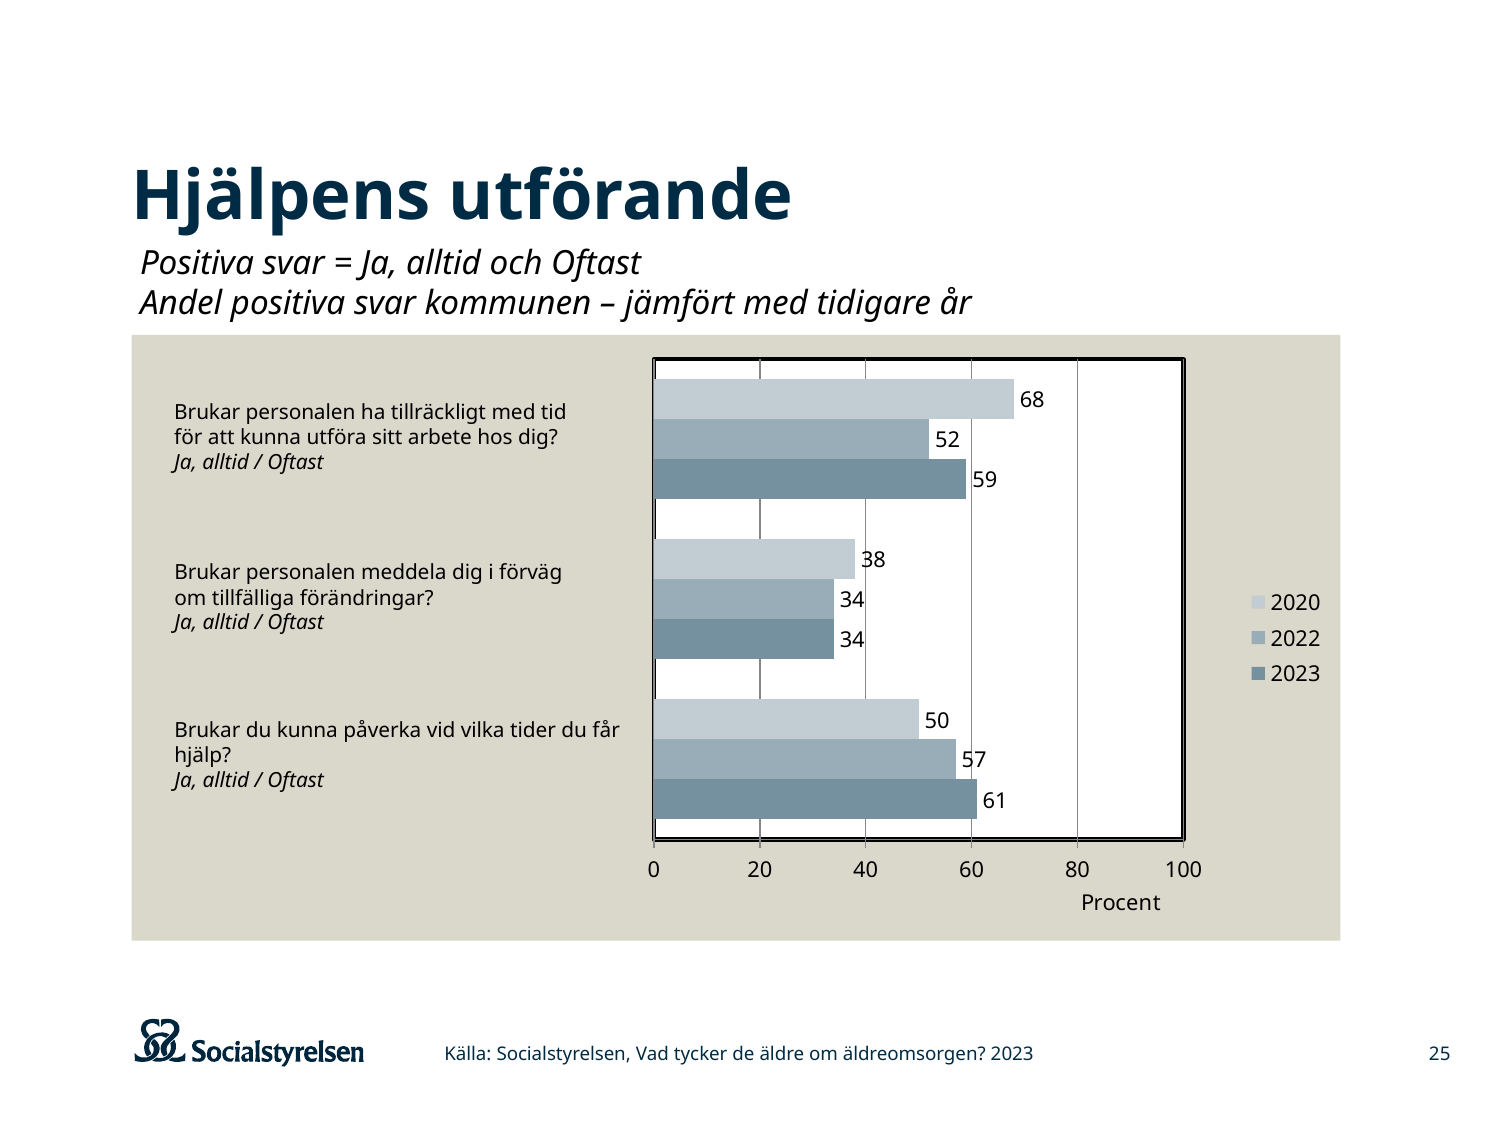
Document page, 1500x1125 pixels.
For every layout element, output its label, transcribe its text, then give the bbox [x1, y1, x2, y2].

slide_number 25 [1379, 1032, 1451, 1077]
chart [131, 334, 1341, 941]
title Hjälpens utförande [131, 150, 1386, 243]
text_box Positiva svar = Ja, alltid och Oftast Andel positiva svar kommunen – jämfört med tidigare år [64, 241, 1122, 333]
footer Källa: Socialstyrelsen, Vad tycker de äldre om äldreomsorgen? 2023 [444, 1032, 1110, 1077]
